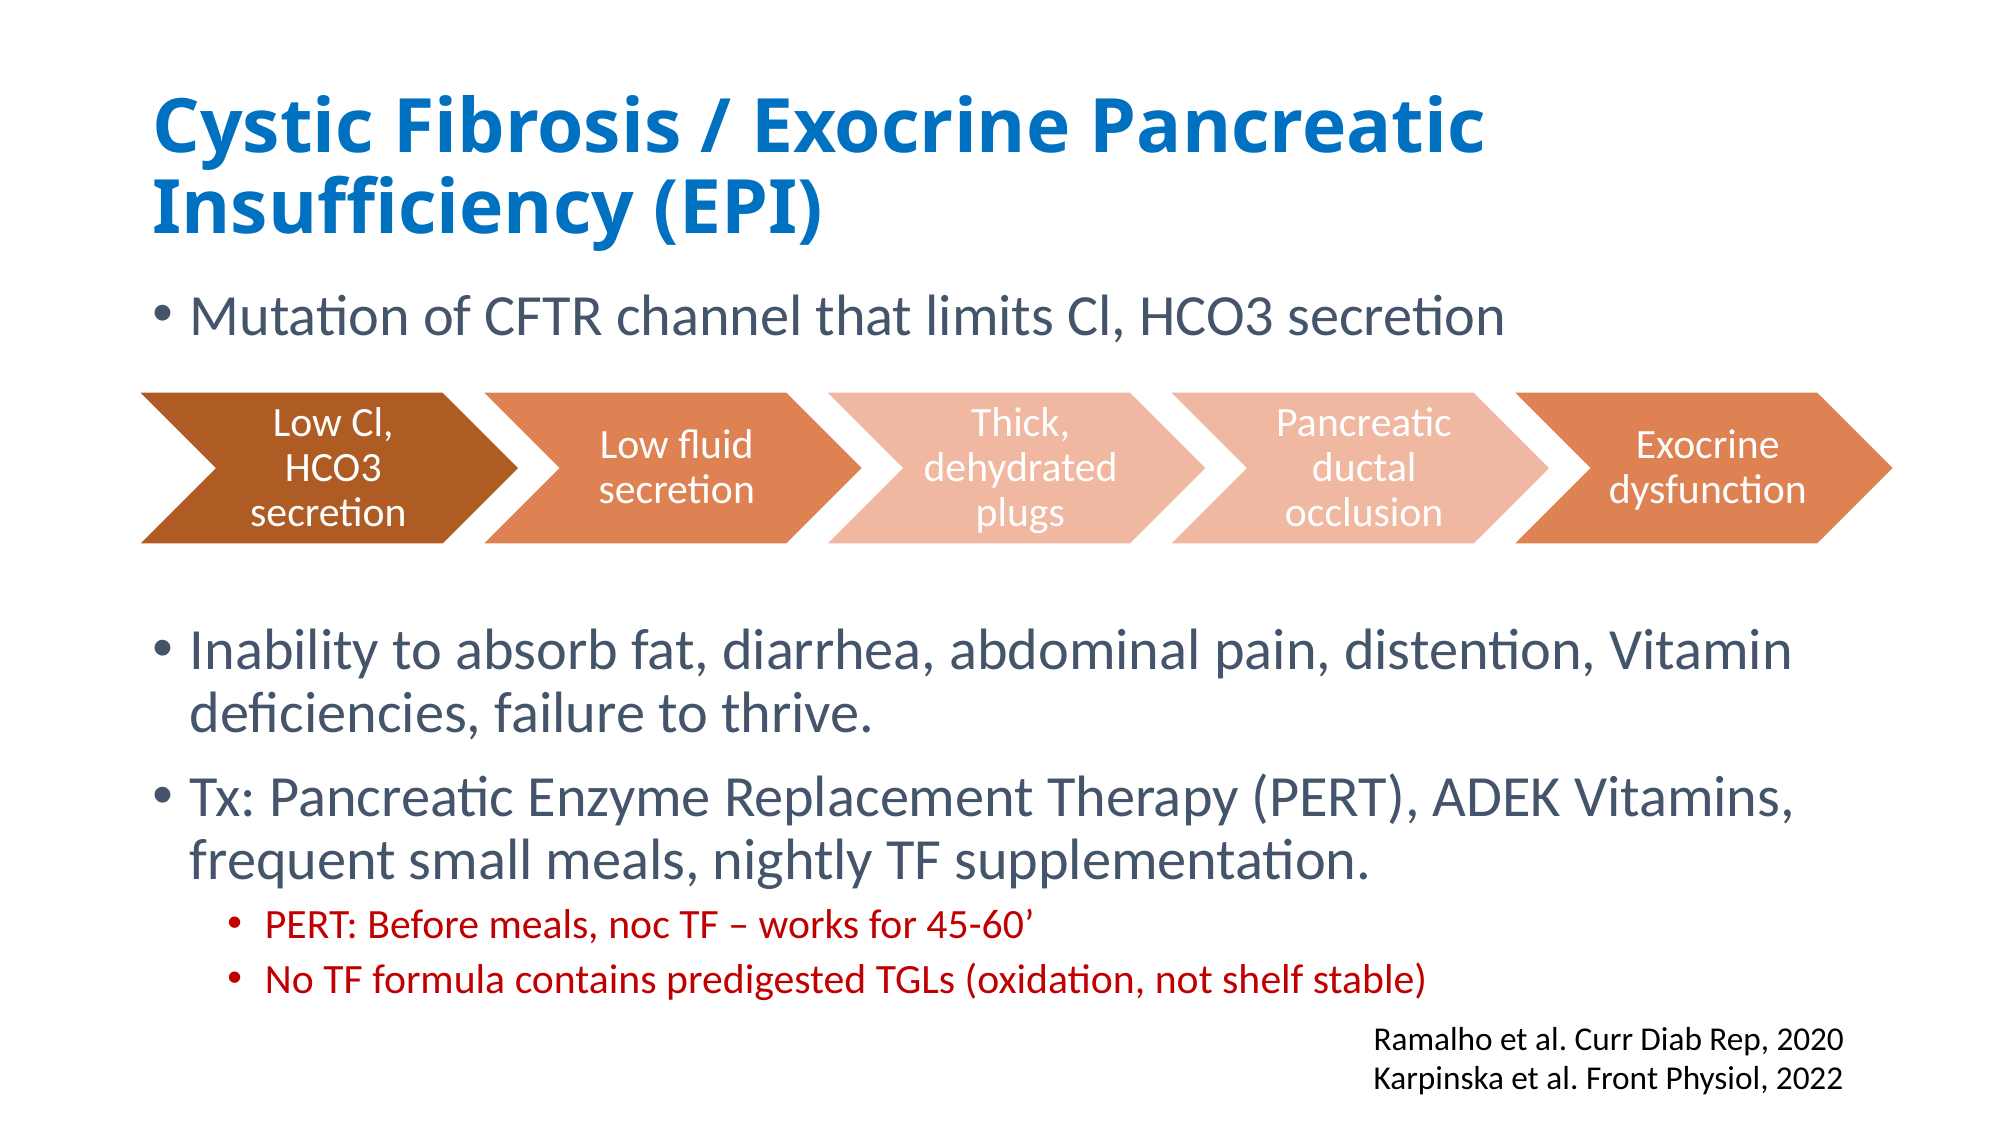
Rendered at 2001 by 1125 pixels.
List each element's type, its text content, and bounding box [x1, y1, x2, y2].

list Mutation of CFTR channel that limits Cl, HCO3 secretion Inability to absorb fat, diarrhea, abdominal pain, distention, Vitamin deficiencies, failure to thrive. Tx: Pancreatic Enzyme Replacement Therapy (PERT), ADEK Vitamins, frequent small meals, nightly TF supplementation. PERT: Before meals, noc TF – works for 45-60’ No TF formula contains predigested TGLs (oxidation, not shelf stable) [137, 787, 1863, 1043]
text_box Ramalho et al. Curr Diab Rep, 2020 Karpinska et al. Front Physiol, 2022 [1359, 1009, 1867, 1105]
title Cystic Fibrosis / Exocrine Pancreatic Insufficiency (EPI) [137, 59, 1964, 278]
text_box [137, 149, 1895, 787]
